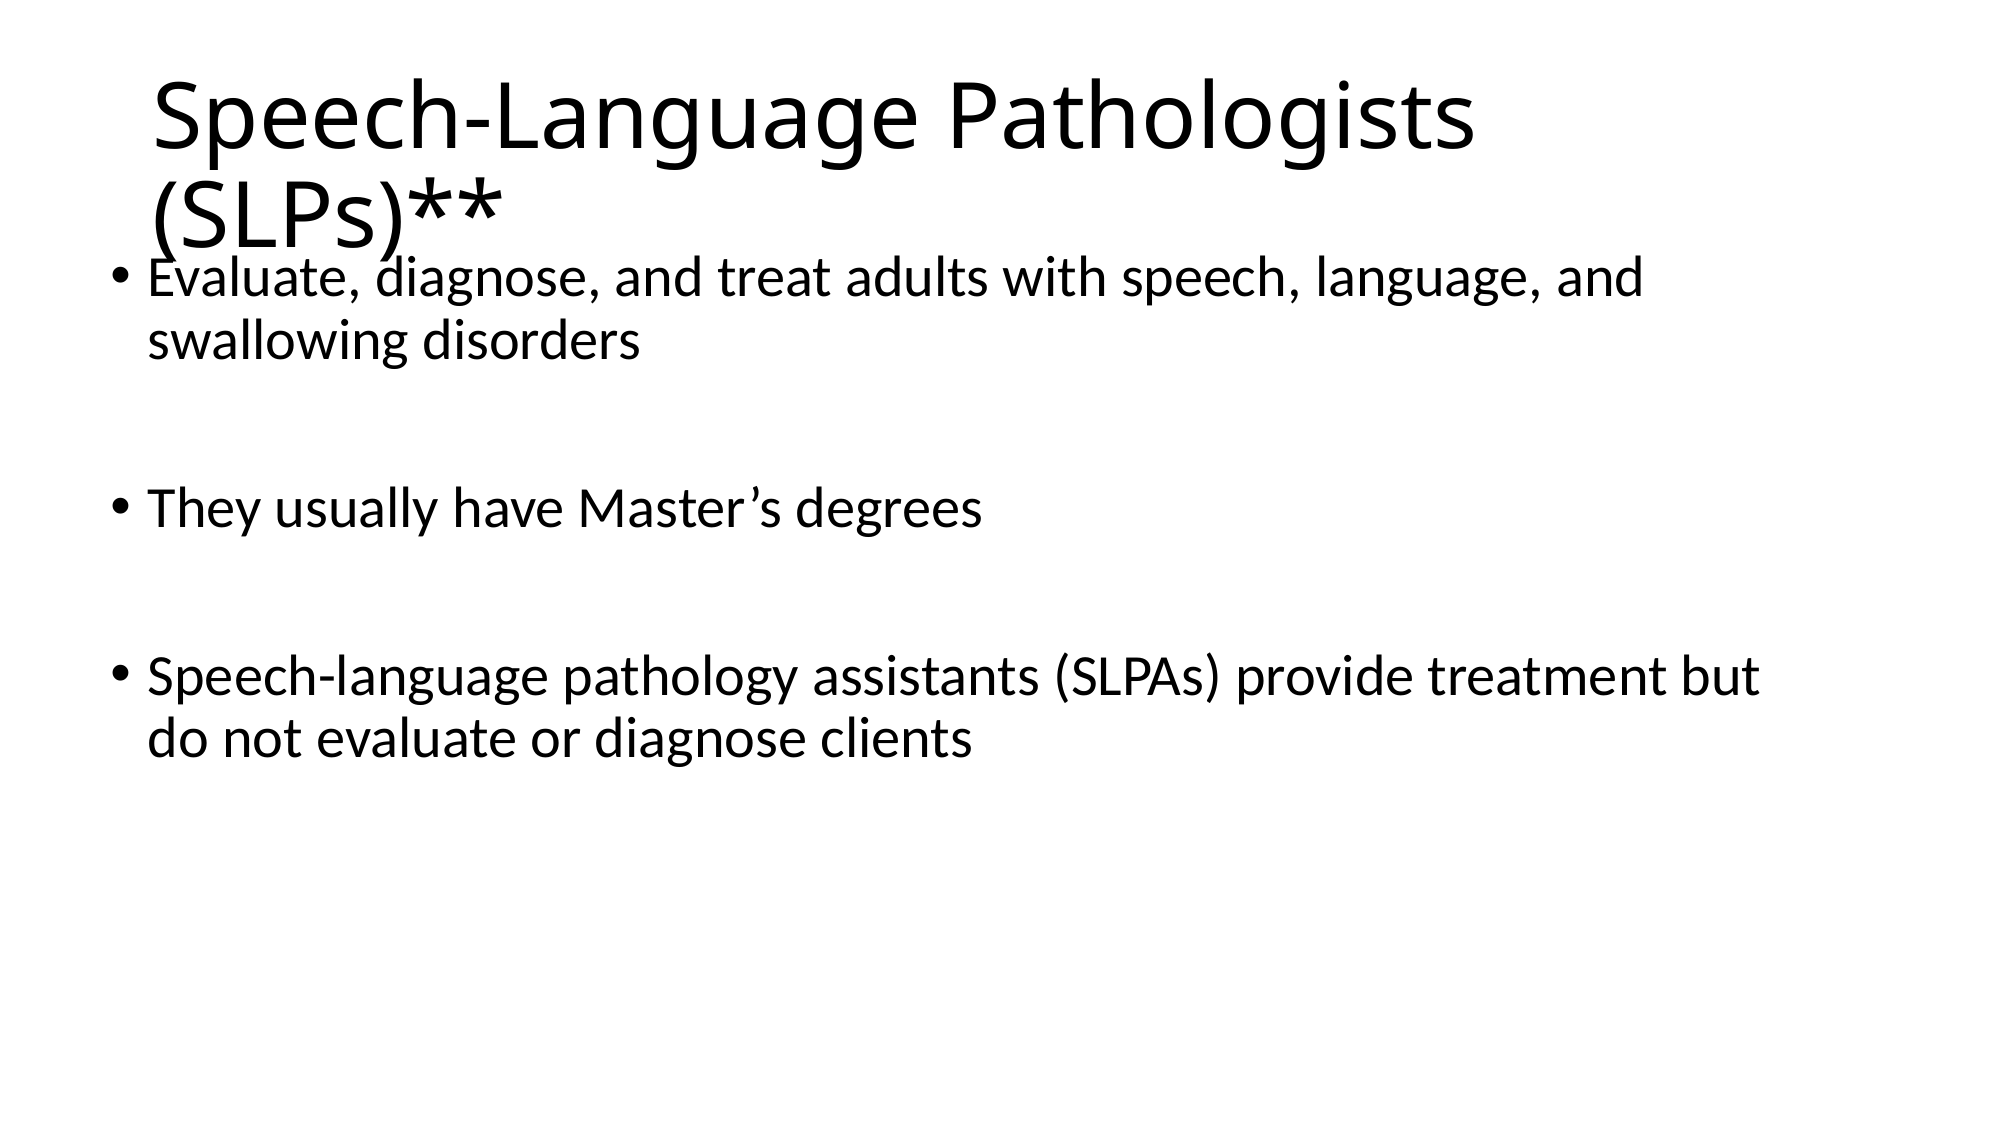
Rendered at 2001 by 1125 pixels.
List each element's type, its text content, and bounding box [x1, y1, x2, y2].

title Speech-Language Pathologists (SLPs)** [137, 59, 1863, 278]
list Evaluate, diagnose, and treat adults with speech, language, and swallowing disorders They usually have Master’s degrees Speech-language pathology assistants (SLPAs) provide treatment but do not evaluate or diagnose clients [95, 239, 1850, 950]
